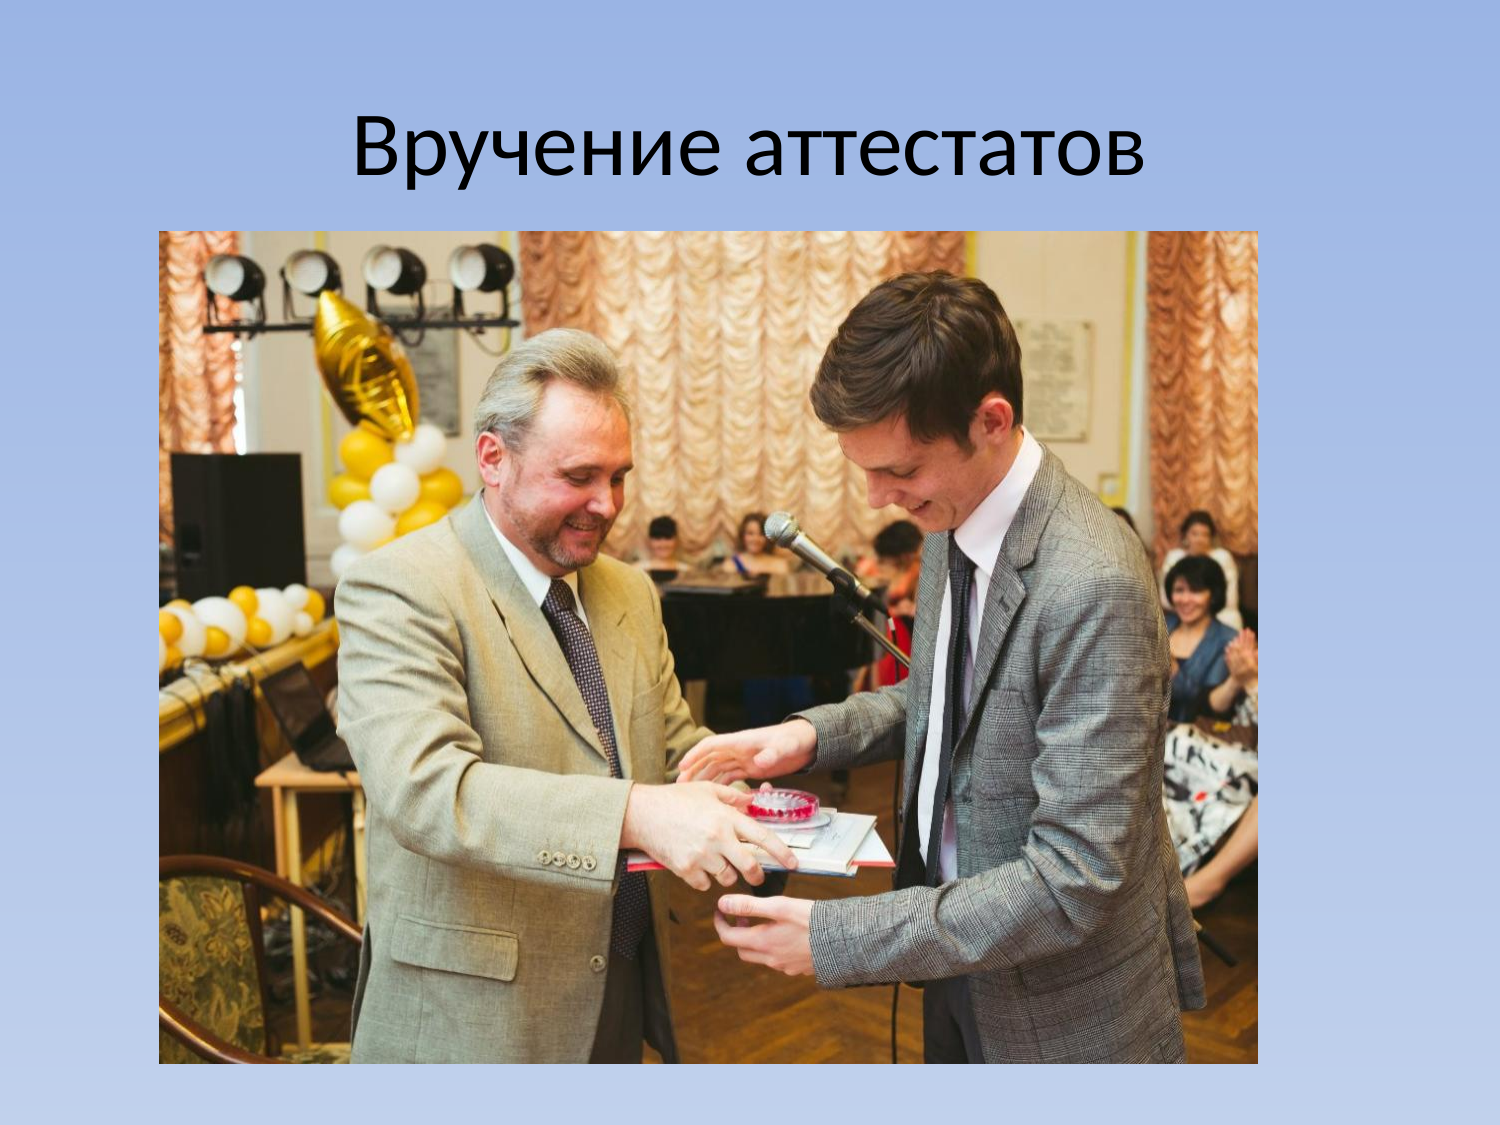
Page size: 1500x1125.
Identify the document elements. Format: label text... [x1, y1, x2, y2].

picture [159, 231, 1259, 1064]
title Вручение аттестатов [74, 44, 1426, 233]
